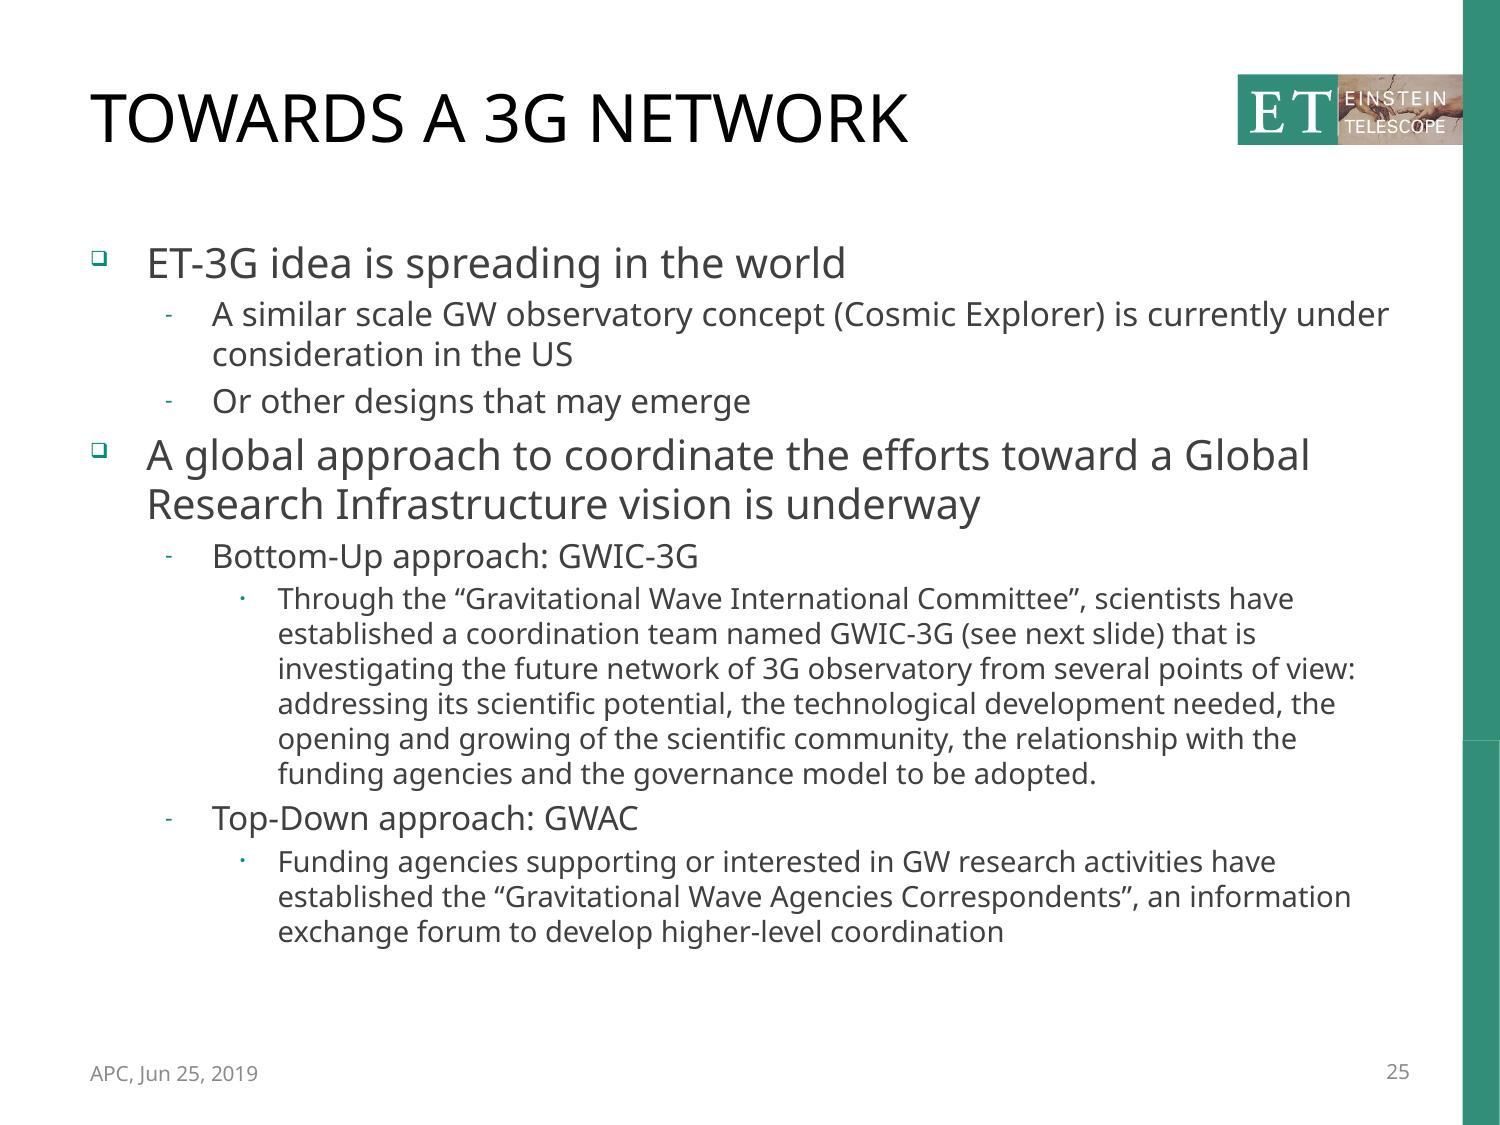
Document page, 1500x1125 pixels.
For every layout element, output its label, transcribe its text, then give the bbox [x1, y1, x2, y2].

list ET-3G idea is spreading in the world A similar scale GW observatory concept (Cosmic Explorer) is currently under consideration in the US Or other designs that may emerge A global approach to coordinate the efforts toward a Global Research Infrastructure vision is underway Bottom-Up approach: GWIC-3G Through the “Gravitational Wave International Committee”, scientists have established a coordination team named GWIC-3G (see next slide) that is investigating the future network of 3G observatory from several points of view: addressing its scientific potential, the technological development needed, the opening and growing of the scientific community, the relationship with the funding agencies and the governance model to be adopted. Top-Down approach: GWAC Funding agencies supporting or interested in GW research activities have established the “Gravitational Wave Agencies Correspondents”, an information exchange forum to develop higher-level coordination [75, 224, 1425, 1025]
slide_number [75, 1042, 475, 1103]
title TOWARDS A 3G NETWORK [75, 45, 1388, 188]
slide_number 25 [1350, 1042, 1425, 1103]
picture [1388, 74, 1463, 145]
